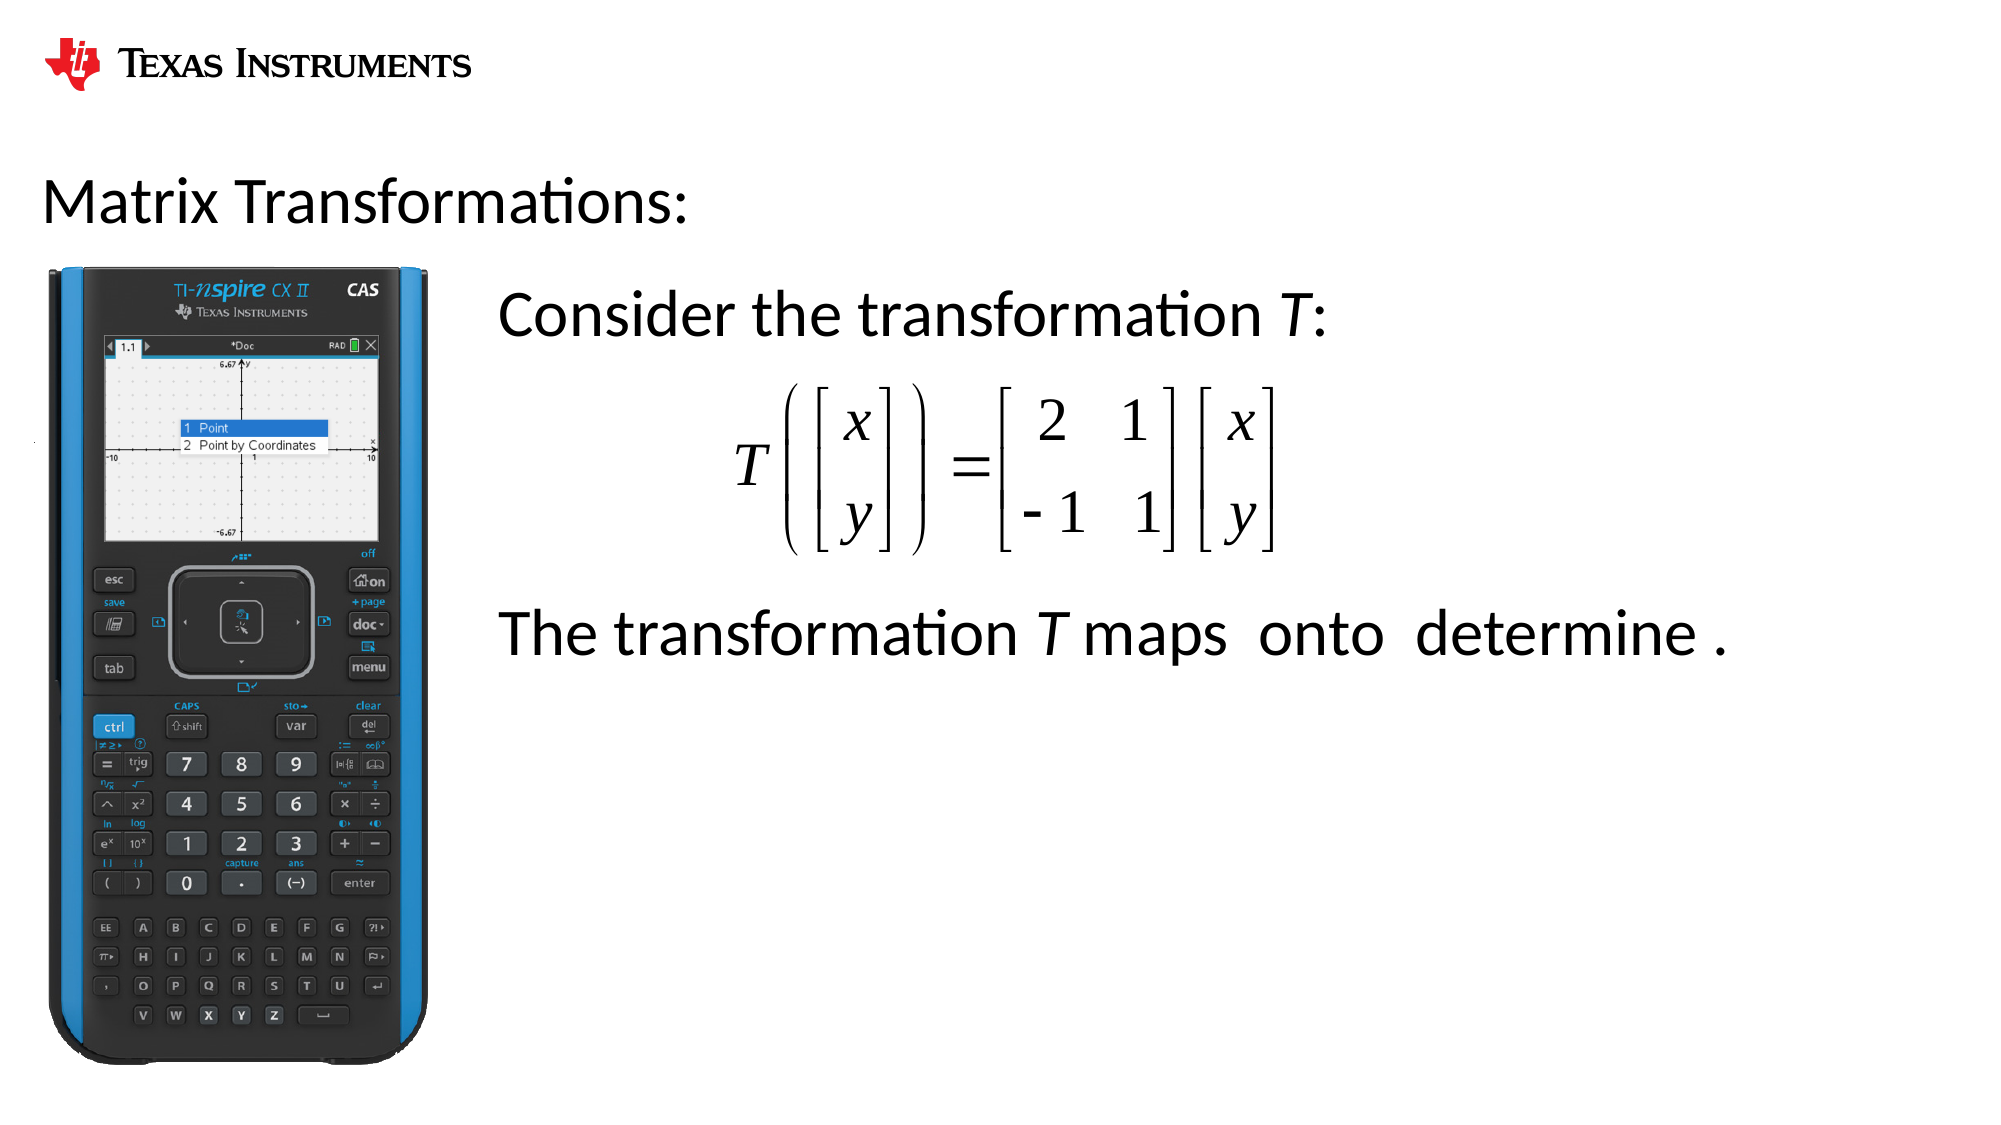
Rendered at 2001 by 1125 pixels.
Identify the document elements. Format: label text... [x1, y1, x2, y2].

picture [45, 38, 471, 91]
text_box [483, 262, 1955, 759]
text_box Matrix Transformations: [27, 149, 1880, 245]
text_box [27, 262, 435, 1072]
